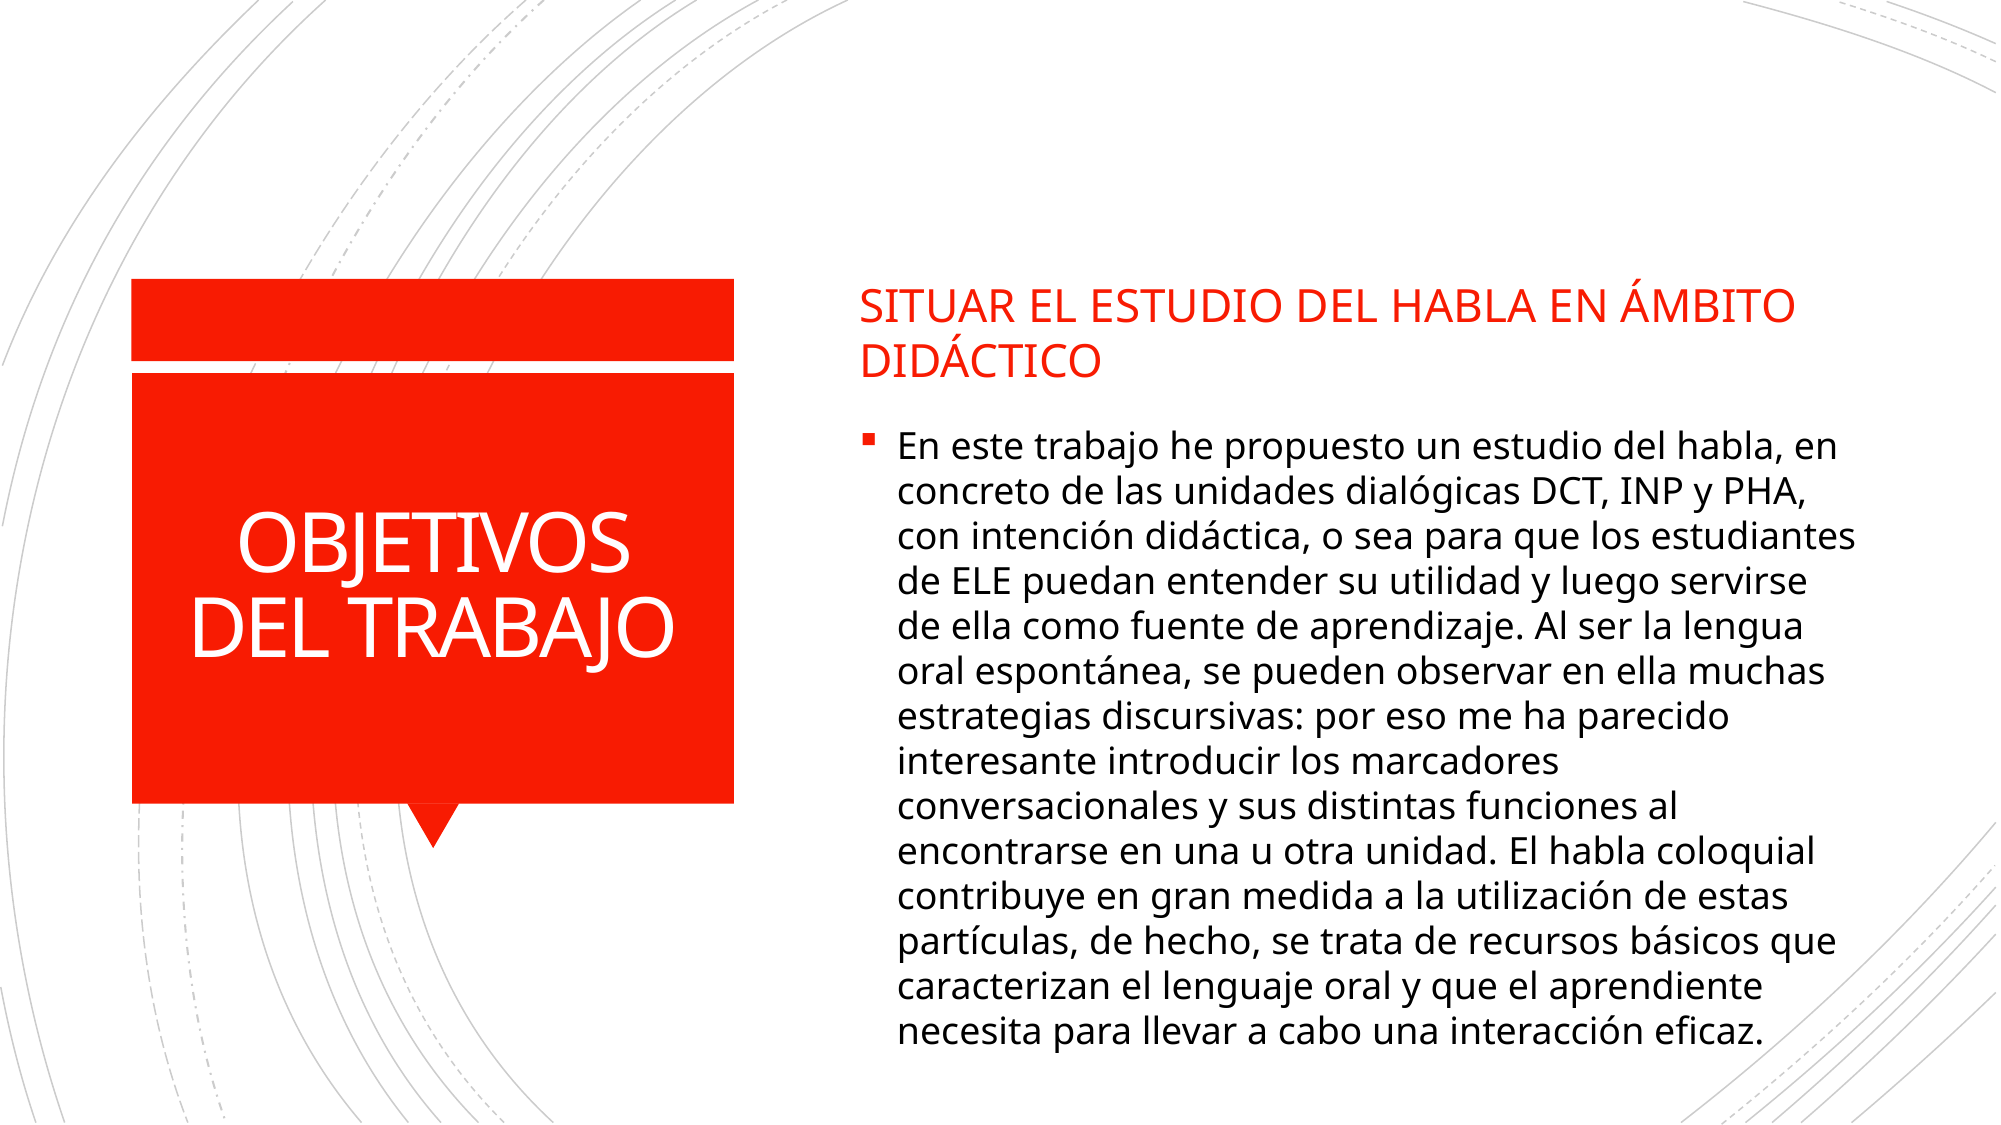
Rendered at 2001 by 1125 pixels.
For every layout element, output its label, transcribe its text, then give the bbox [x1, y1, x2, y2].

title OBJETIVOS DEL TRABAJO [145, 387, 721, 792]
list En este trabajo he propuesto un estudio del habla, en concreto de las unidades dialógicas DCT, INP y PHA, con intención didáctica, o sea para que los estudiantes de ELE puedan entender su utilidad y luego servirse de ella como fuente de aprendizaje. Al ser la lengua oral espontánea, se pueden observar en ella muchas estrategias discursivas: por eso me ha parecido interesante introducir los marcadores conversacionales y sus distintas funciones al encontrarse en una u otra unidad. El habla coloquial contribuye en gran medida a la utilización de estas partículas, de hecho, se trata de recursos básicos que caracterizan el lenguaje oral y que el aprendiente necesita para llevar a cabo una interacción eficaz. [844, 414, 1873, 1060]
list Situar el estudio del habla en Ámbito didÁctico [844, 275, 1873, 388]
